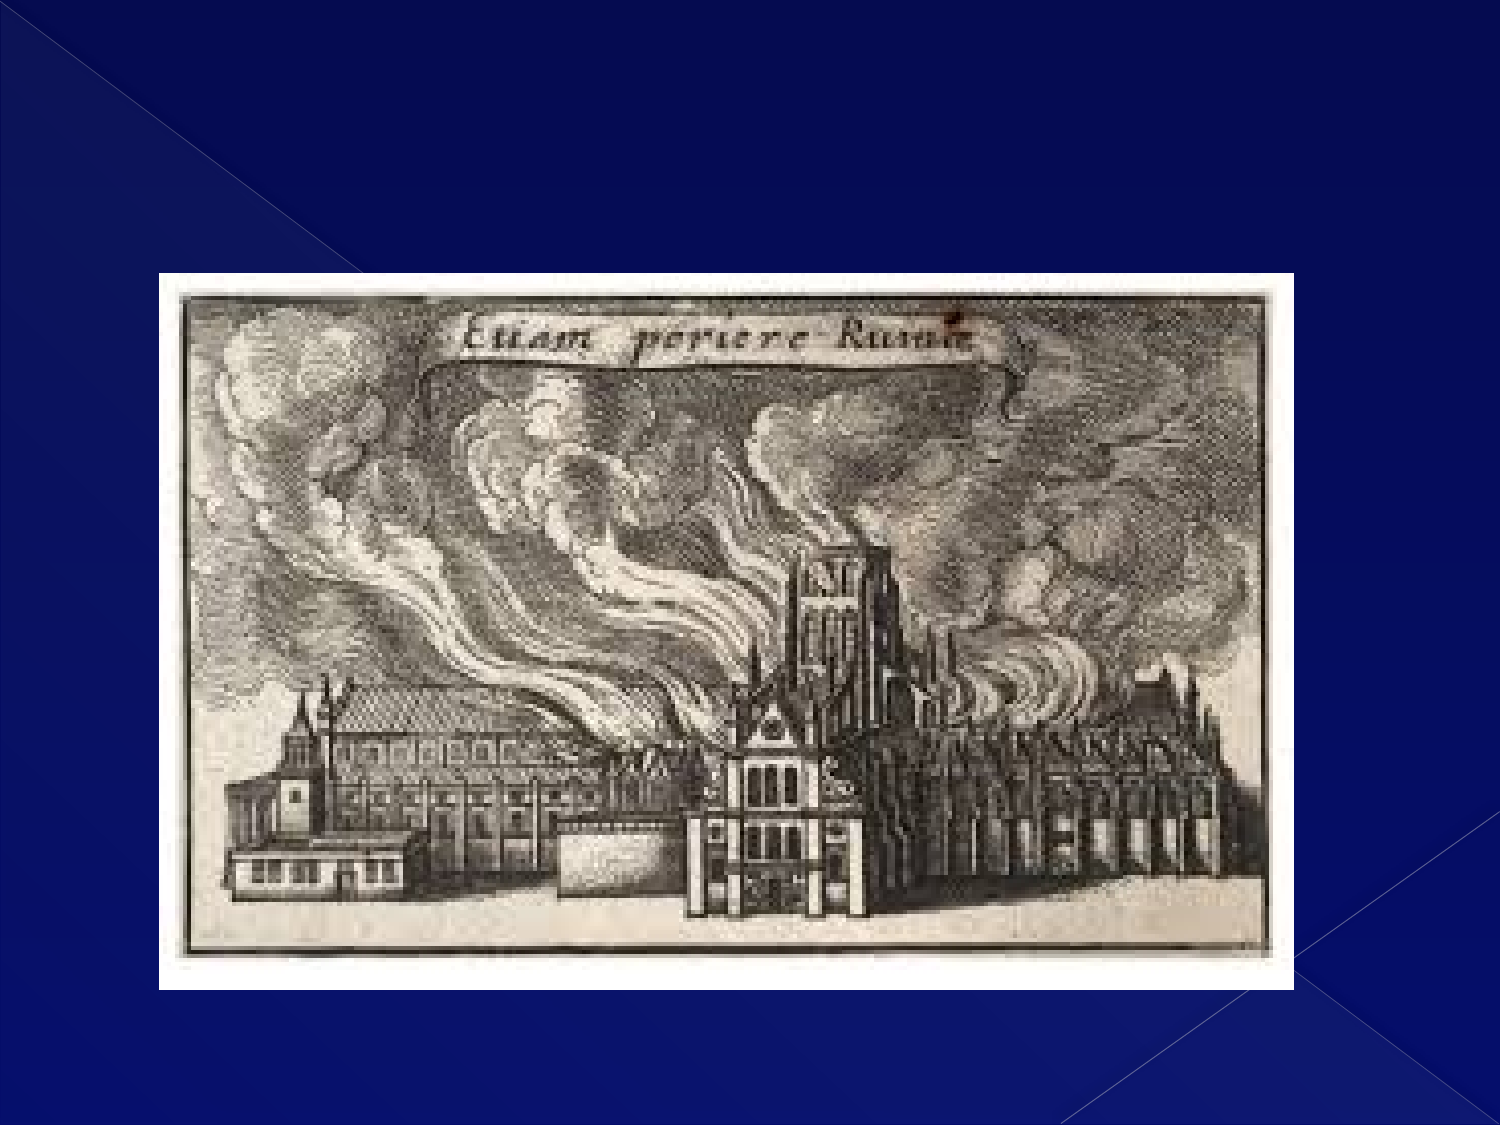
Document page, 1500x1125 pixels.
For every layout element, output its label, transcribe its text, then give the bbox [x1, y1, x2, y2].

list Jan Kupecký Portrétní malíř panovníků a vysoké šlechty Václav Hollar rytec [75, 308, 1425, 1059]
picture [159, 273, 1294, 990]
